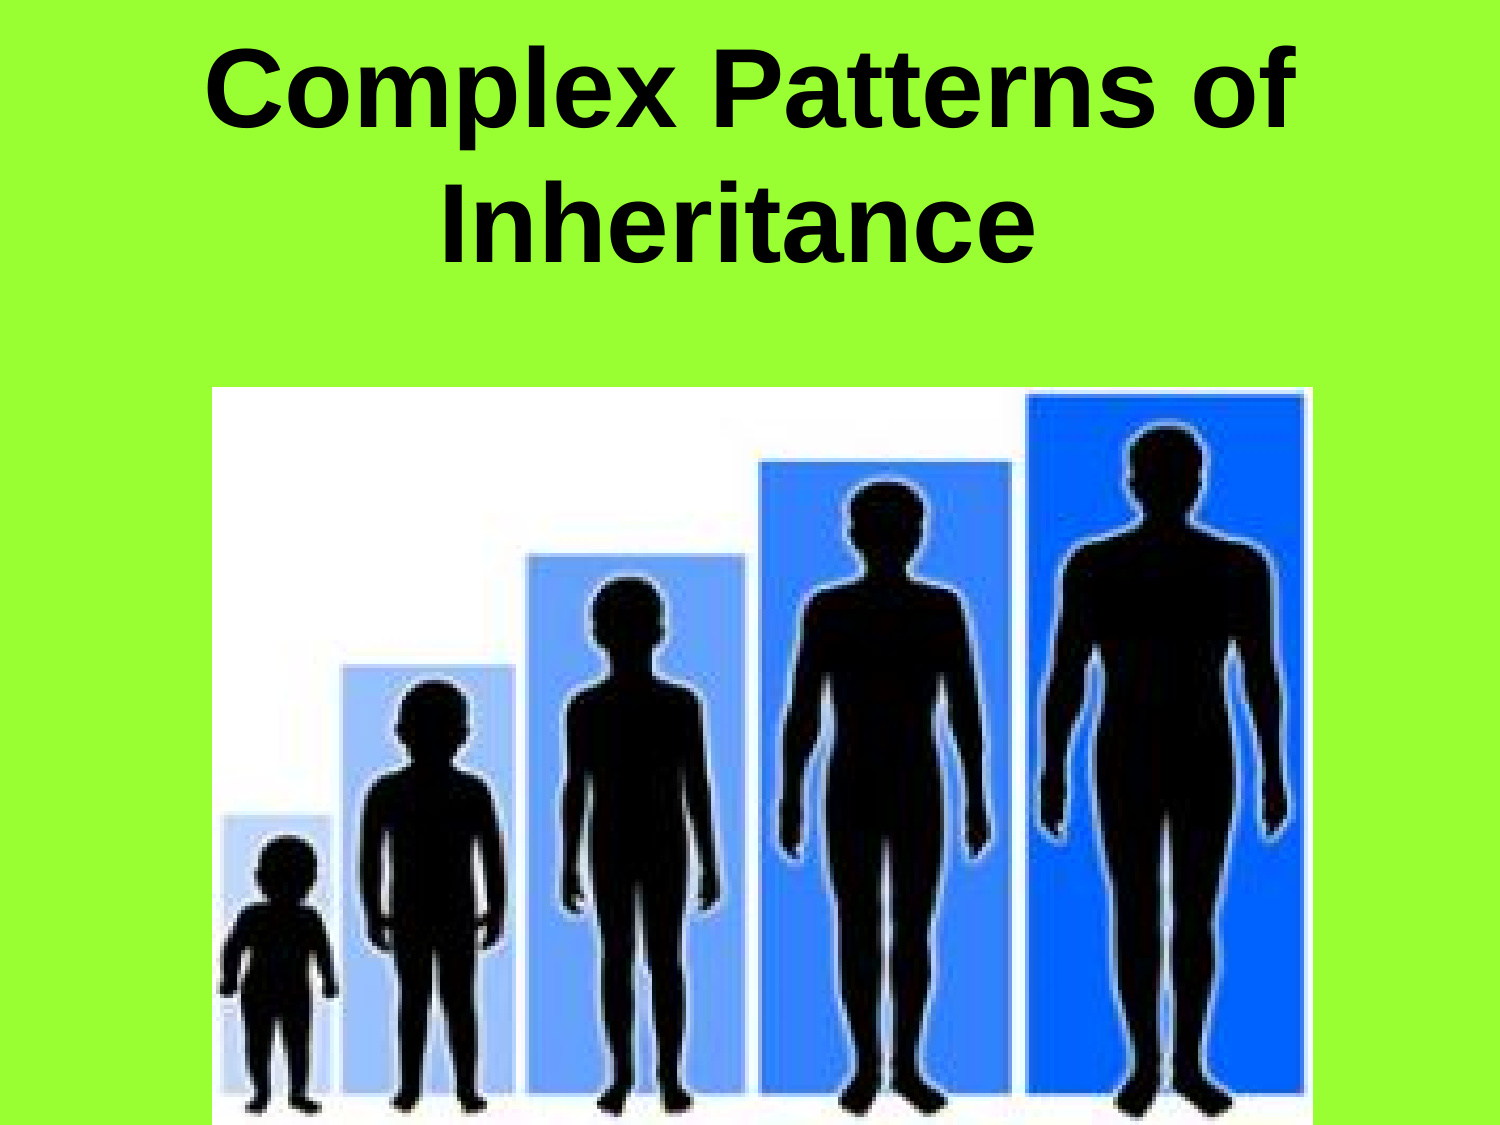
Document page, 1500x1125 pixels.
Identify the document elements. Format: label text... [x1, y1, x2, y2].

picture [212, 387, 1313, 1125]
title Complex Patterns of Inheritance [0, 0, 1500, 400]
